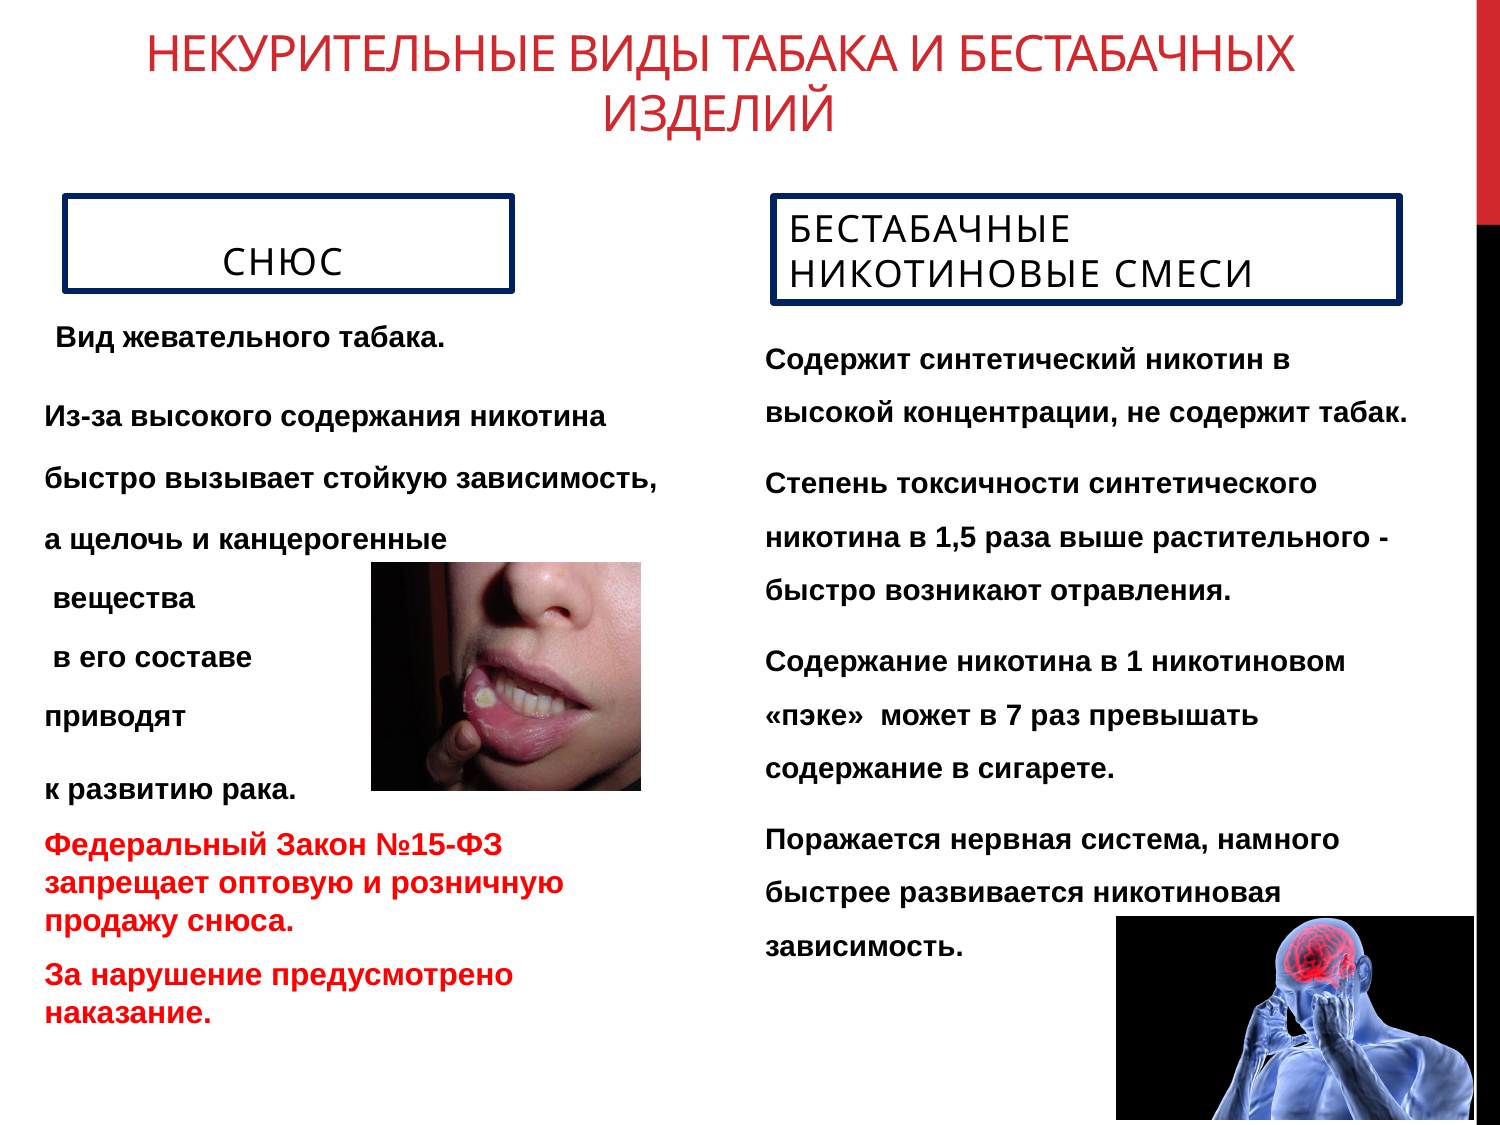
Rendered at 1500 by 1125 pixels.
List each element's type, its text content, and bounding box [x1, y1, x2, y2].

list Бестабачные никотиновые смеси [773, 196, 1400, 303]
list Вид жевательного табака. Из-за высокого содержания никотина быстро вызывает стойкую зависимость, а щелочь и канцерогенные вещества в его составе приводят к развитию рака. Федеральный Закон №15-ФЗ запрещает оптовую и розничную продажу снюса. За нарушение предусмотрено наказание. [29, 290, 680, 1083]
title Некурительные виды табака и бестабачных изделий [75, 25, 1365, 149]
picture [1115, 916, 1475, 1121]
list Снюс [64, 196, 513, 290]
list Содержит синтетический никотин в высокой концентрации, не содержит табак. Степень токсичности синтетического никотина в 1,5 раза выше растительного - быстро возникают отравления. Содержание никотина в 1 никотиновом «пэке» может в 7 раз превышать содержание в сигарете. Поражается нервная система, намного быстрее развивается никотиновая зависимость. [750, 314, 1424, 1106]
picture [371, 561, 642, 791]
